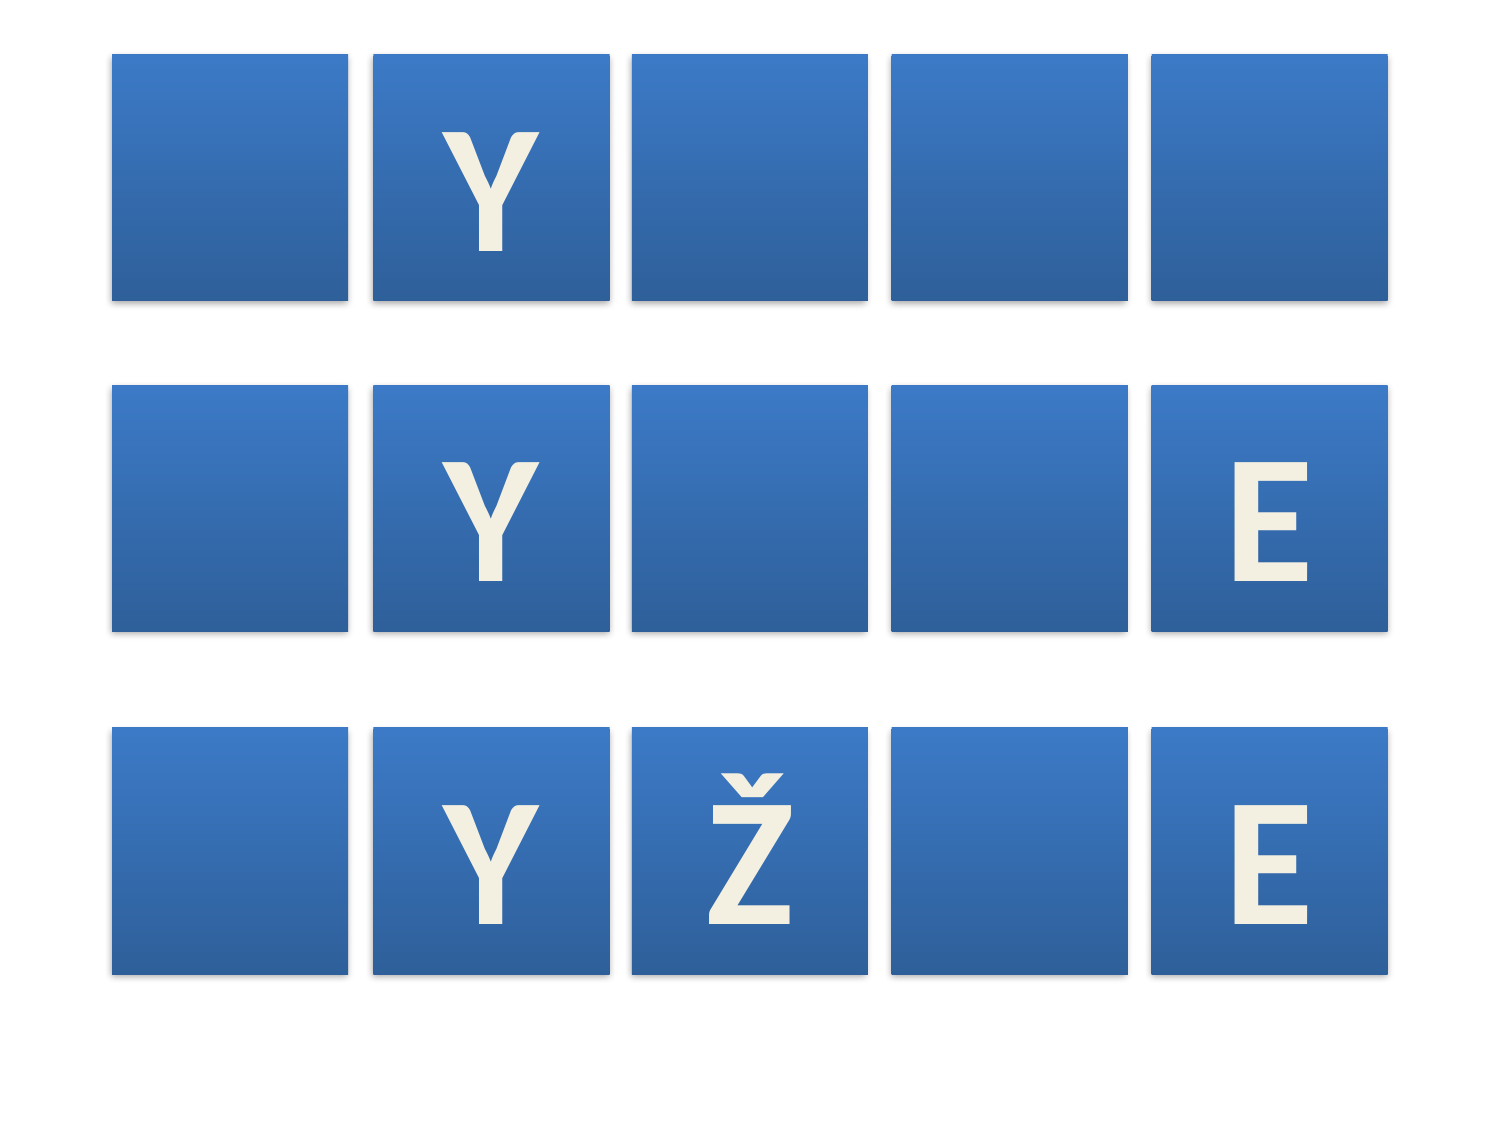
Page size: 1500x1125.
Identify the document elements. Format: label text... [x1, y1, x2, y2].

text_box Y [373, 54, 610, 301]
text_box [112, 385, 349, 632]
text_box Y [373, 385, 610, 632]
text_box Y [373, 727, 610, 975]
text_box Ž [631, 727, 868, 975]
text_box [112, 727, 349, 975]
text_box [891, 385, 1128, 632]
text_box [631, 54, 868, 301]
text_box [631, 385, 868, 632]
text_box [1151, 54, 1388, 301]
text_box E [1151, 385, 1388, 632]
text_box E [1151, 727, 1388, 975]
text_box [891, 54, 1128, 301]
text_box [891, 727, 1128, 975]
text_box [112, 54, 349, 301]
